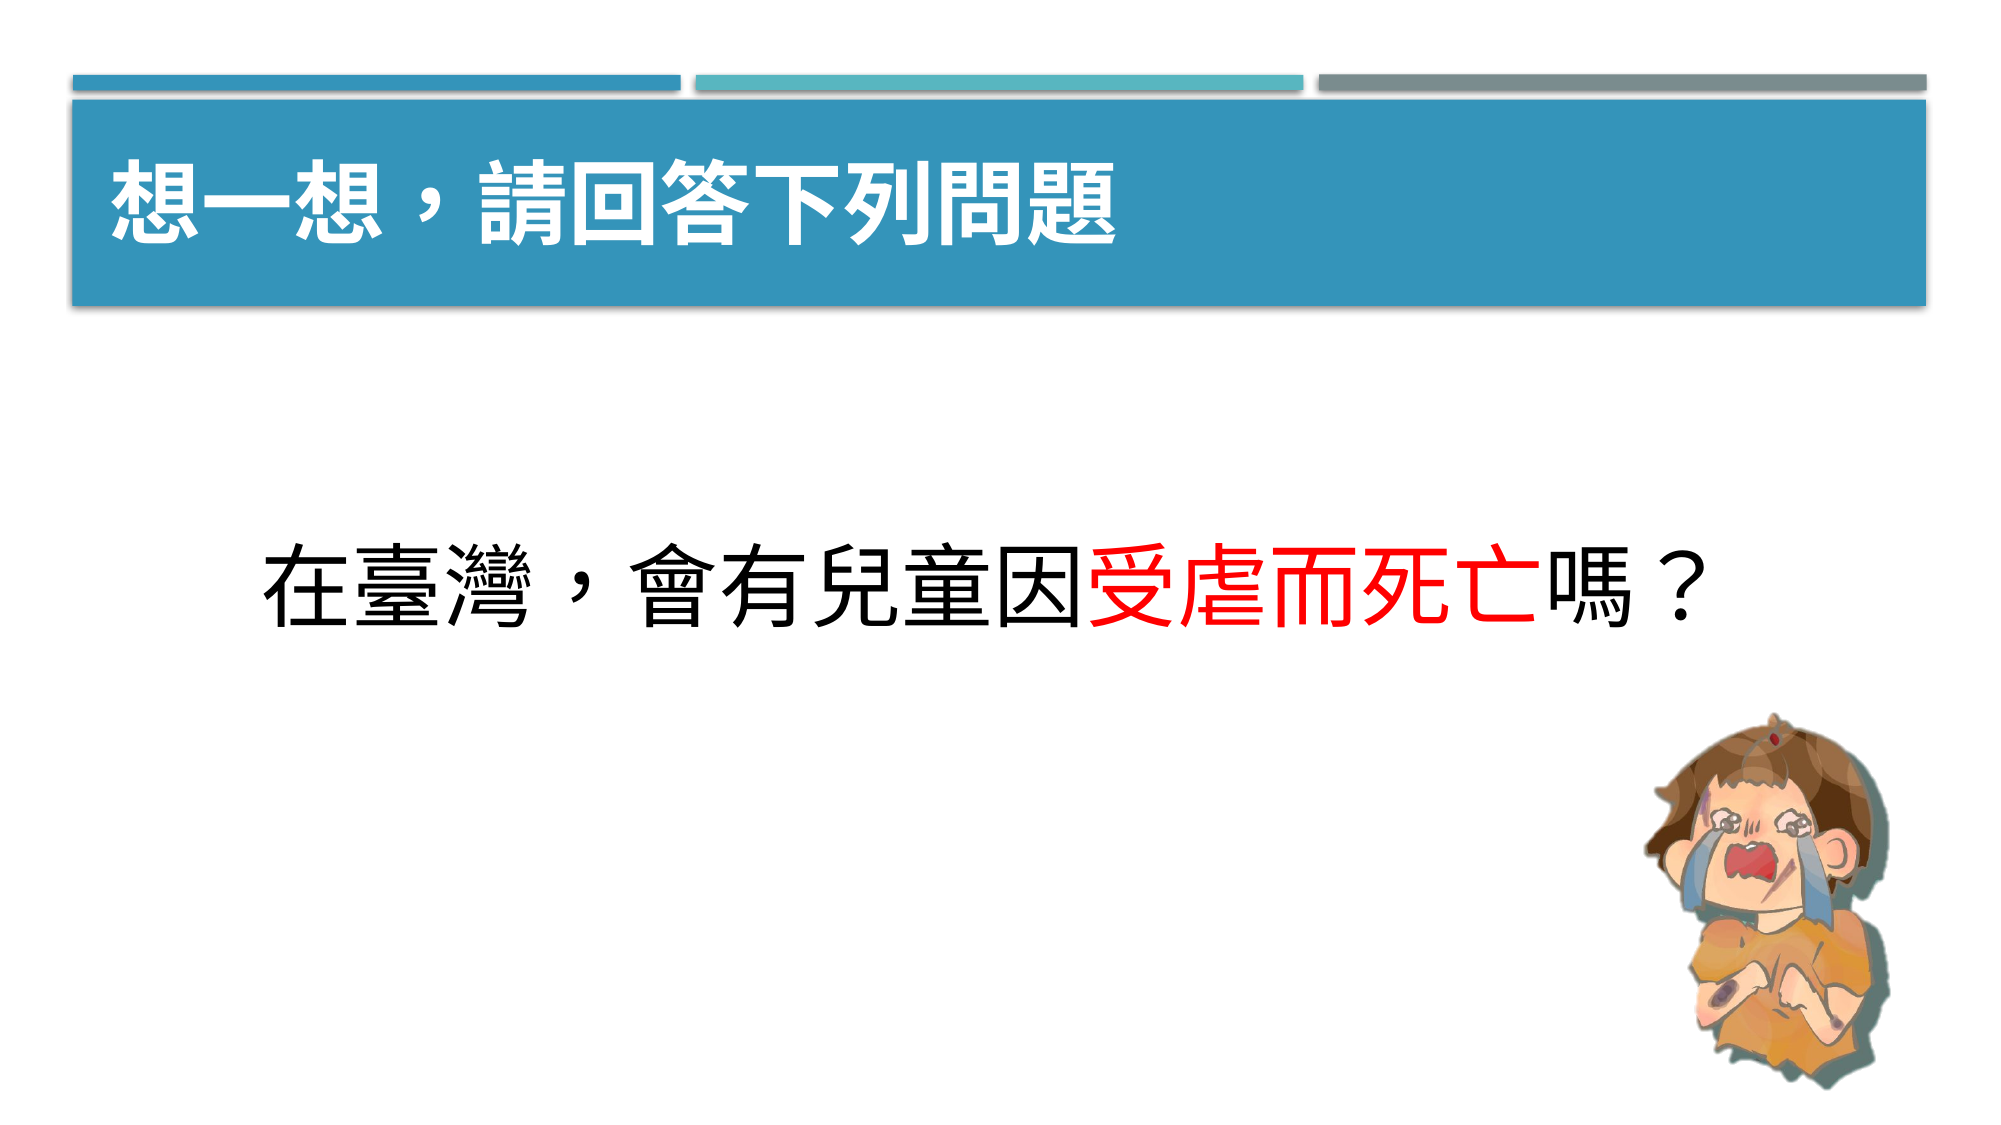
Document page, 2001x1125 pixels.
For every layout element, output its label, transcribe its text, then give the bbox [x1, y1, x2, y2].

title 想一想，請回答下列問題 [94, 119, 1904, 282]
picture [1629, 700, 1905, 1094]
text_box 在臺灣，會有兒童因受虐而死亡嗎？ [87, 495, 1901, 673]
